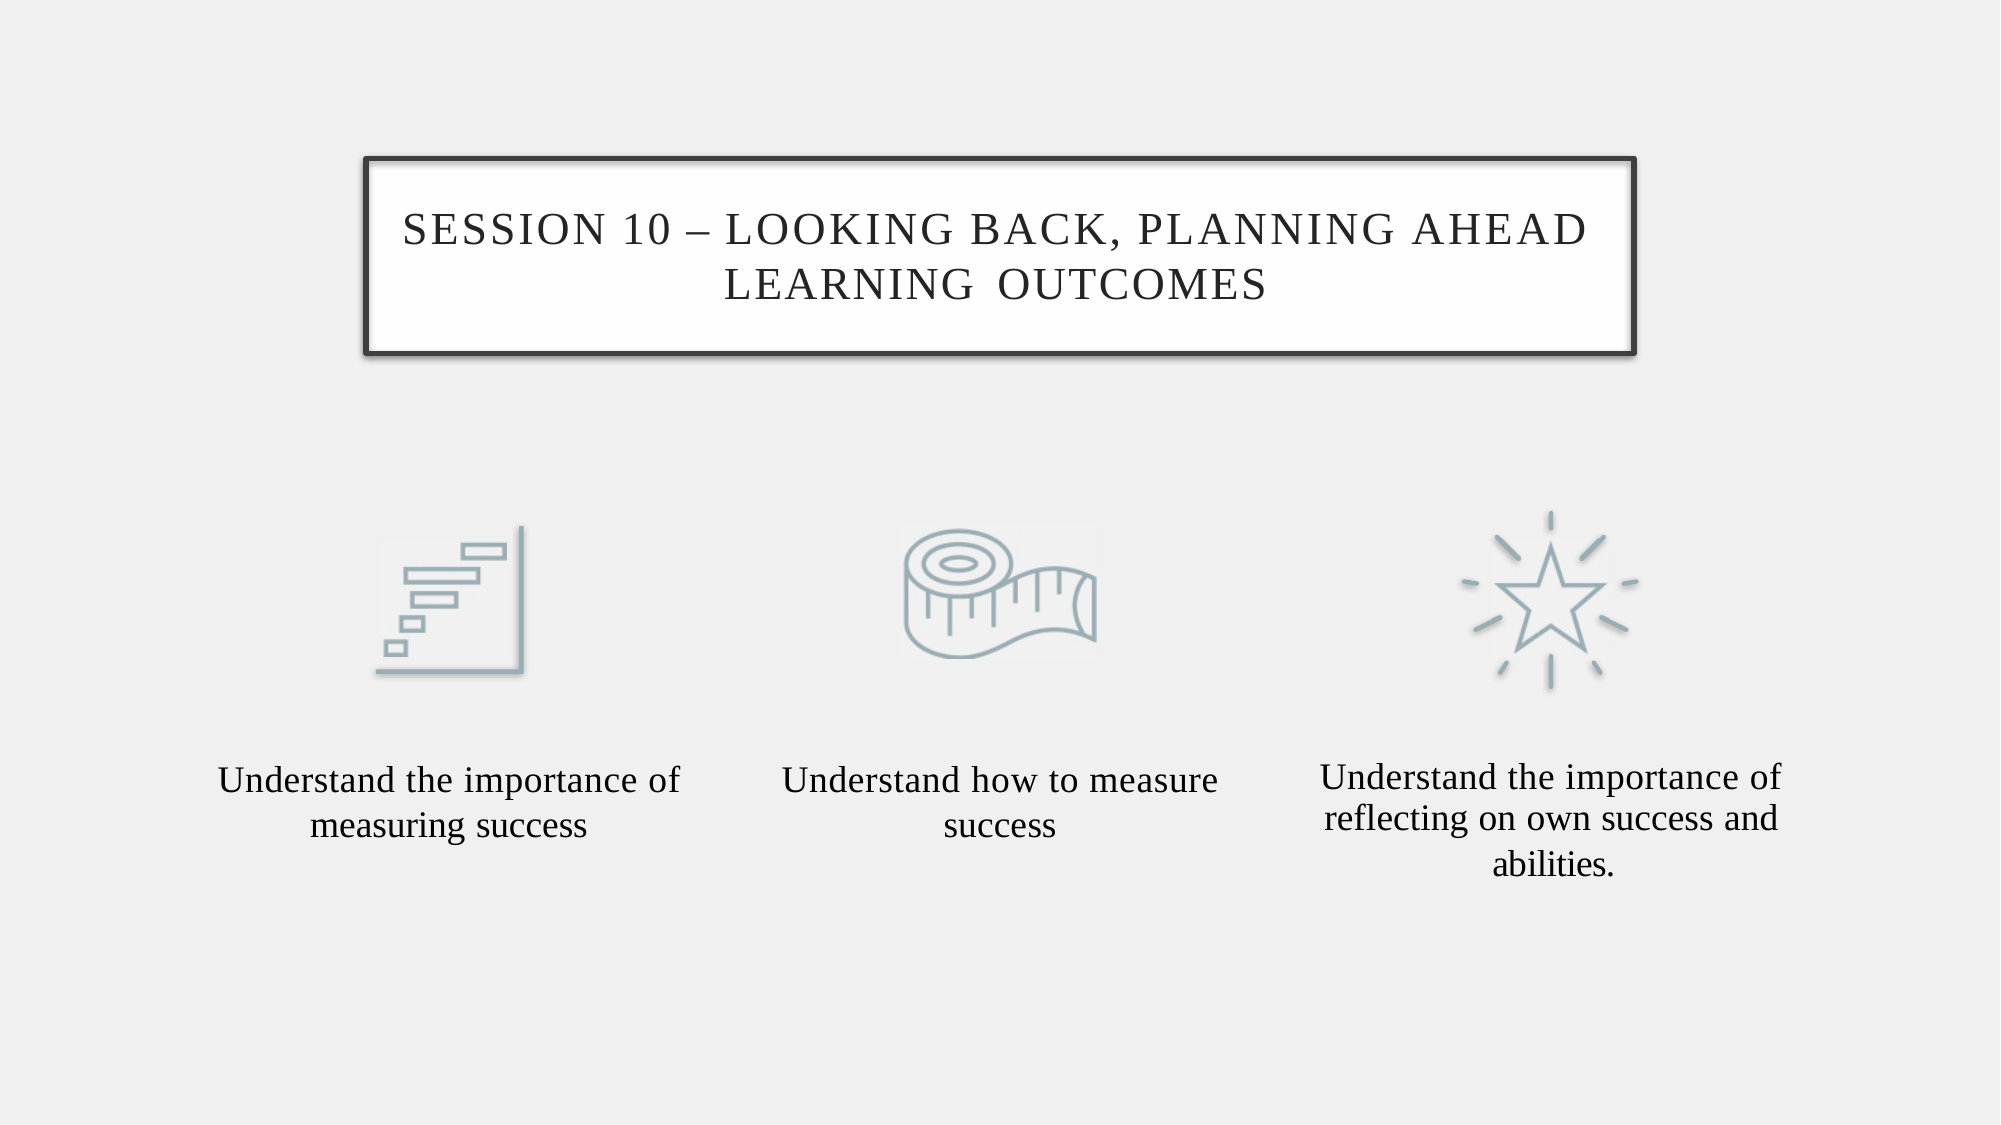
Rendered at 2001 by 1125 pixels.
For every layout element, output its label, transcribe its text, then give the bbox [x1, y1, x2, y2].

text_box Understand the importance of measuring success [217, 755, 683, 846]
text_box [1495, 665, 1511, 677]
text_box [1615, 619, 1631, 635]
text_box Understand the importance of reflecting on own success and abilities. [1319, 756, 1794, 885]
text_box [364, 156, 1636, 355]
text_box [0, 0, 2000, 1125]
picture [1492, 538, 1609, 656]
text_box [1471, 619, 1487, 635]
text_box [1492, 532, 1504, 538]
text_box [1546, 665, 1556, 691]
picture [382, 538, 507, 657]
text_box [374, 524, 526, 676]
text_box Understand how to measure success [781, 755, 1221, 846]
picture [900, 525, 1097, 659]
text_box [1597, 532, 1608, 537]
text_box [1546, 508, 1556, 533]
text_box SESSION 10 – LOOKING BACK, PLANNING AHEAD LEARNING OUTCOMES [402, 198, 1595, 309]
text_box [1619, 577, 1641, 588]
text_box [1590, 665, 1605, 677]
text_box [1459, 577, 1482, 588]
